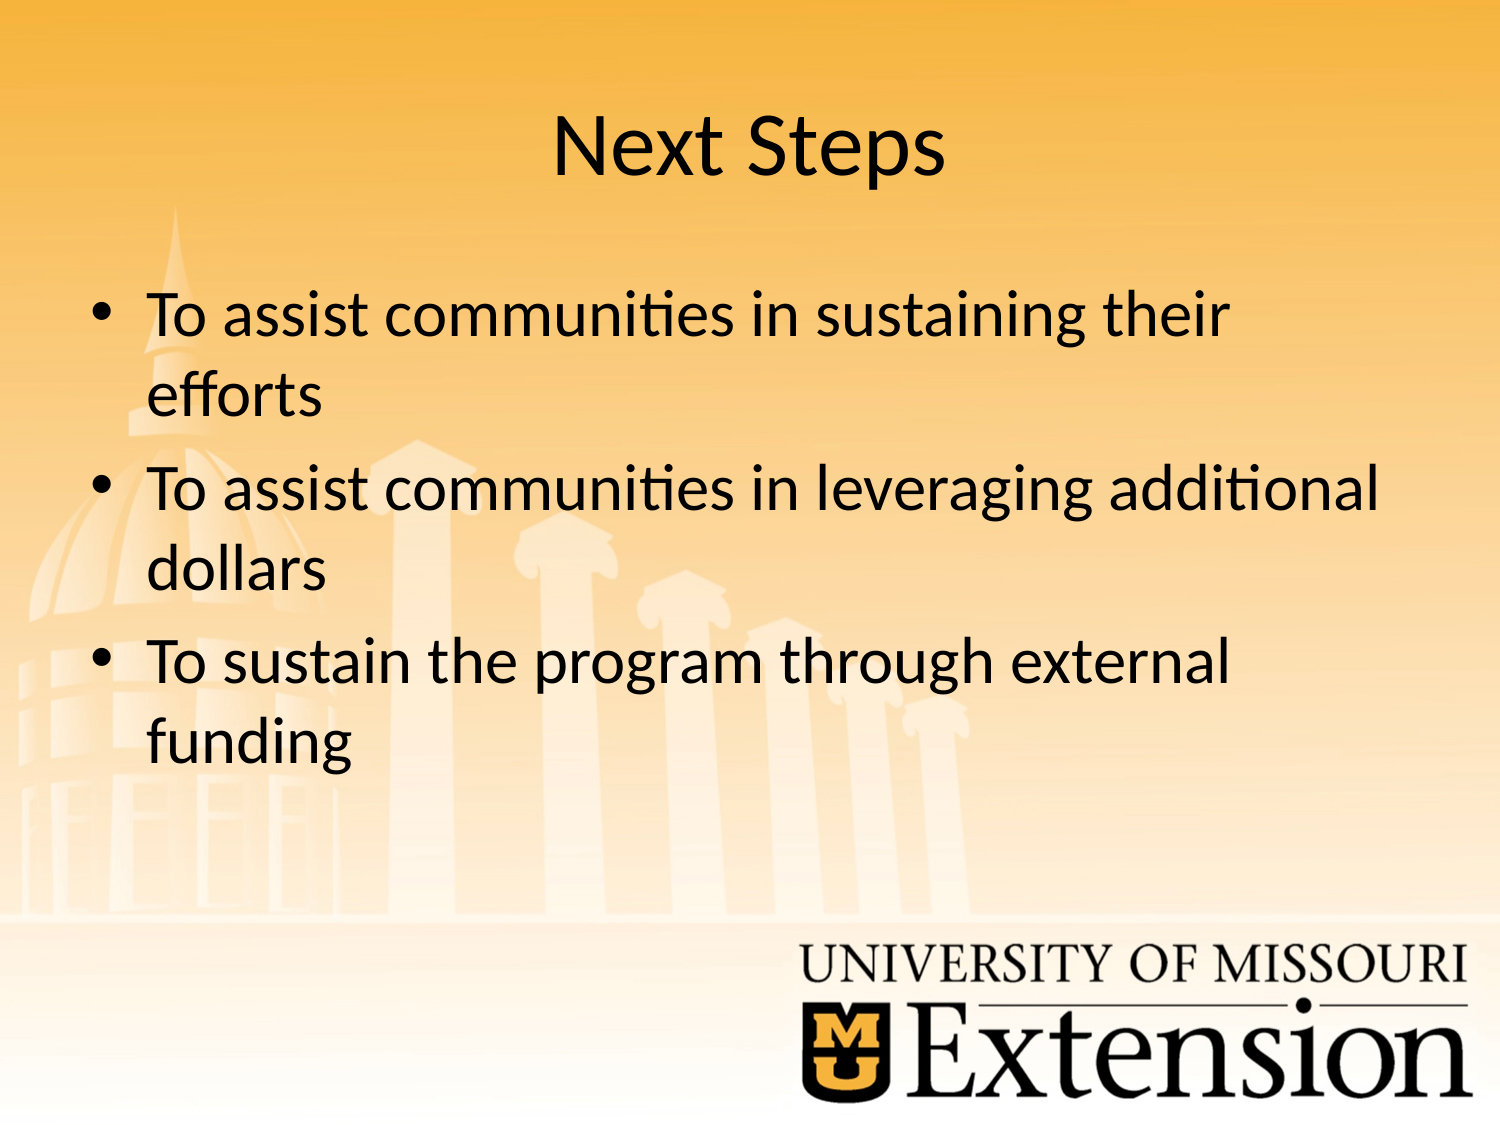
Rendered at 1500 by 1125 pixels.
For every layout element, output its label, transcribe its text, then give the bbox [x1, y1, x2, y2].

list To assist communities in sustaining their efforts To assist communities in leveraging additional dollars To sustain the program through external funding [74, 262, 1426, 1006]
picture [0, 0, 1500, 1125]
title Next Steps [74, 44, 1426, 233]
